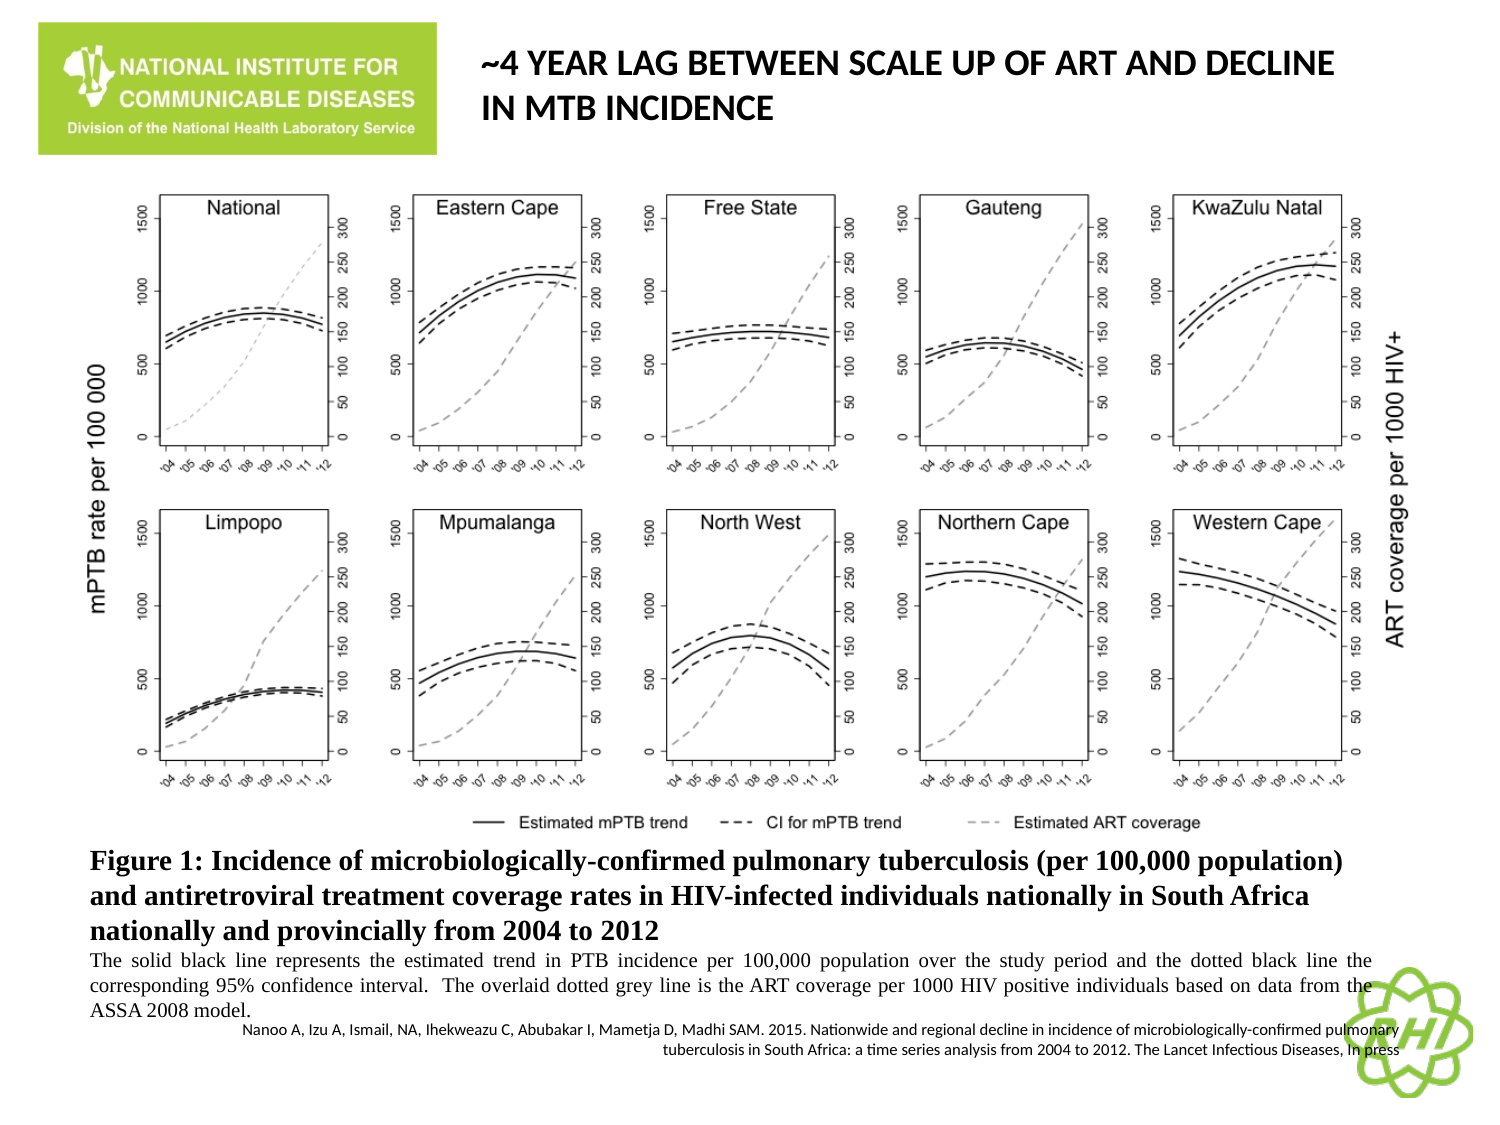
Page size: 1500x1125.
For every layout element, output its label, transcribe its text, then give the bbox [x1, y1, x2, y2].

text_box ~4 YEAR LAG BETWEEN SCALE UP OF ART AND DECLINE IN MTB INCIDENCE [466, 30, 1388, 136]
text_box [74, 163, 1416, 1068]
picture [38, 21, 438, 156]
